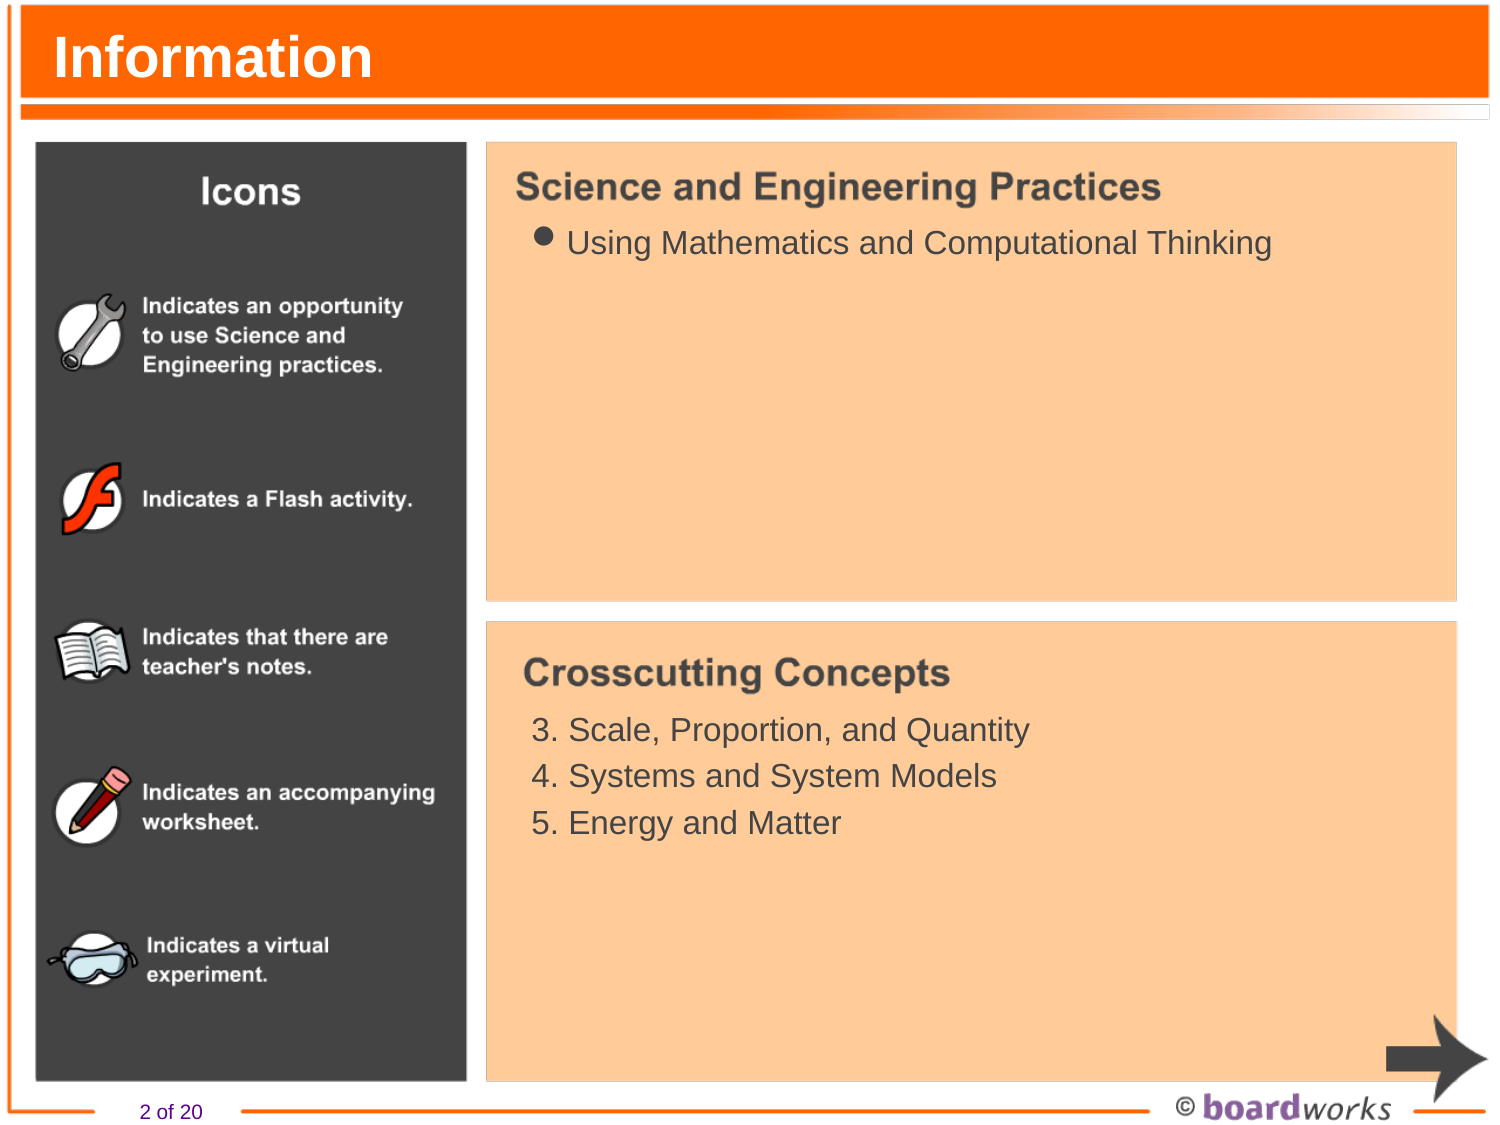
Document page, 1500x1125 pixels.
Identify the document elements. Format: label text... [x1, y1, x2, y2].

list 3. Scale, Proportion, and Quantity 4. Systems and System Models 5. Energy and Matter [516, 700, 1454, 1088]
list Using Mathematics and Computational Thinking [516, 213, 1454, 604]
title Information [38, 8, 1308, 100]
picture [0, 0, 1500, 1125]
